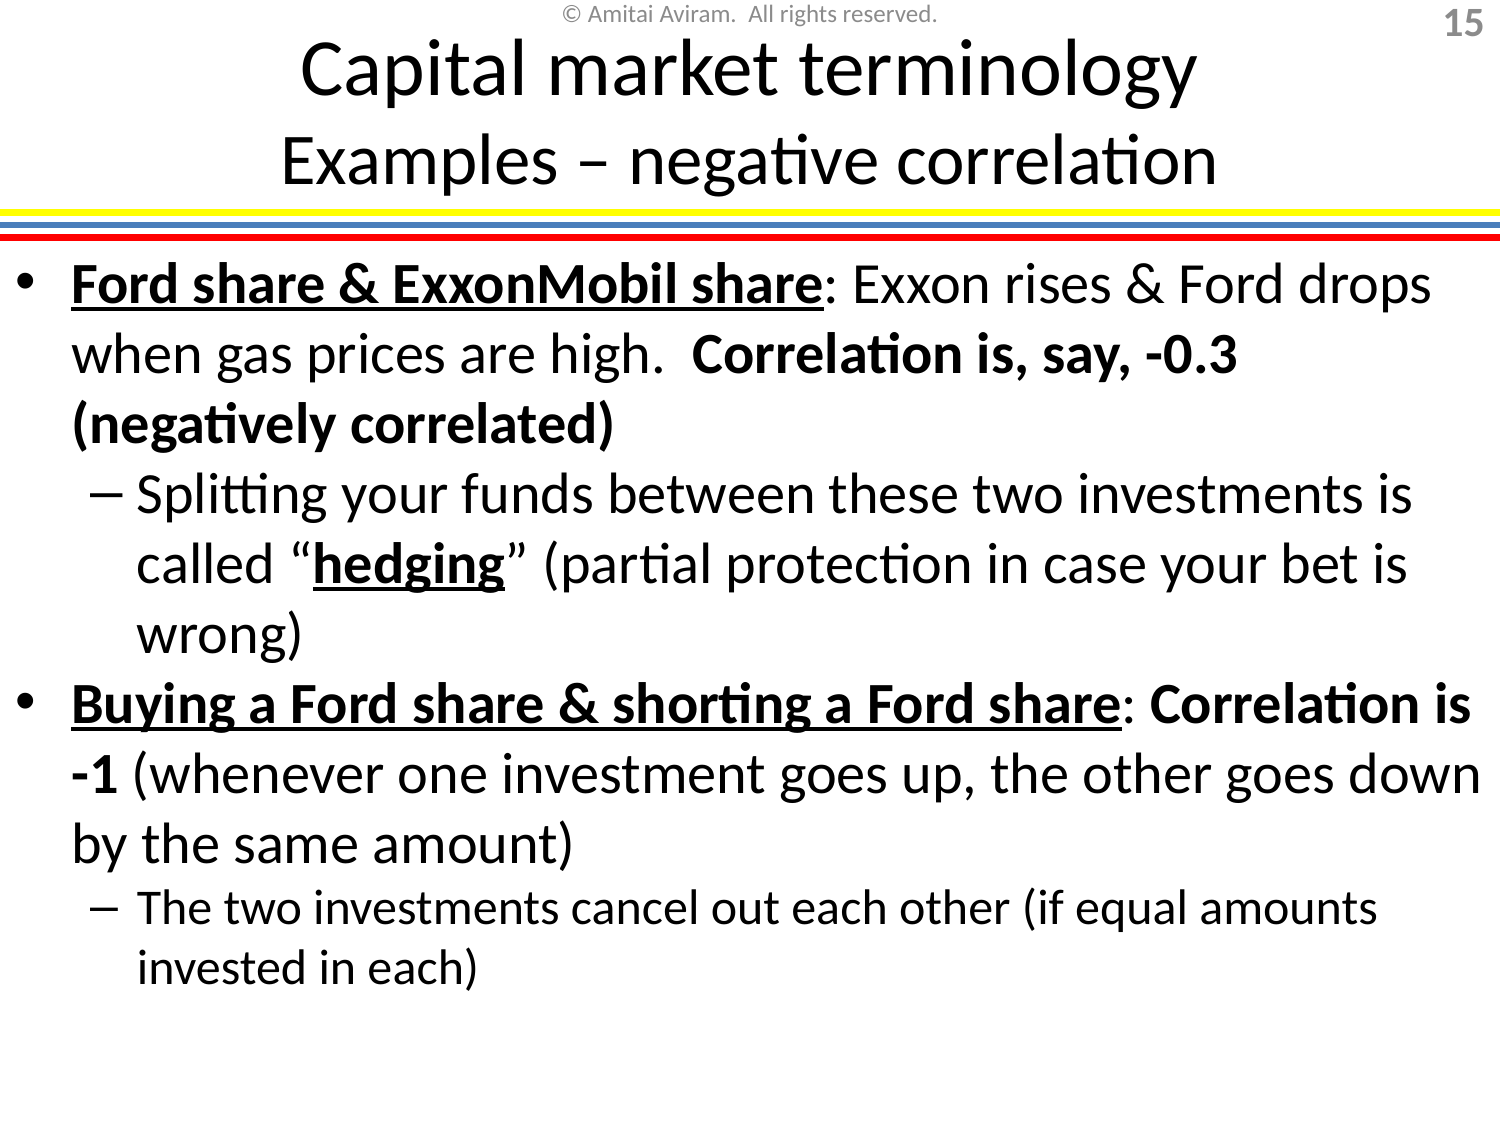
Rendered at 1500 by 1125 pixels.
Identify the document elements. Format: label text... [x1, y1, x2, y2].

title Capital market terminology Examples – negative correlation [0, 0, 1500, 213]
list Ford share & ExxonMobil share: Exxon rises & Ford drops when gas prices are high. Correlation is, say, -0.3 (negatively correlated) Splitting your funds between these two investments is called “hedging” (partial protection in case your bet is wrong) Buying a Ford share & shorting a Ford share: Correlation is -1 (whenever one investment goes up, the other goes down by the same amount) The two investments cancel out each other (if equal amounts invested in each) [0, 237, 1500, 1125]
